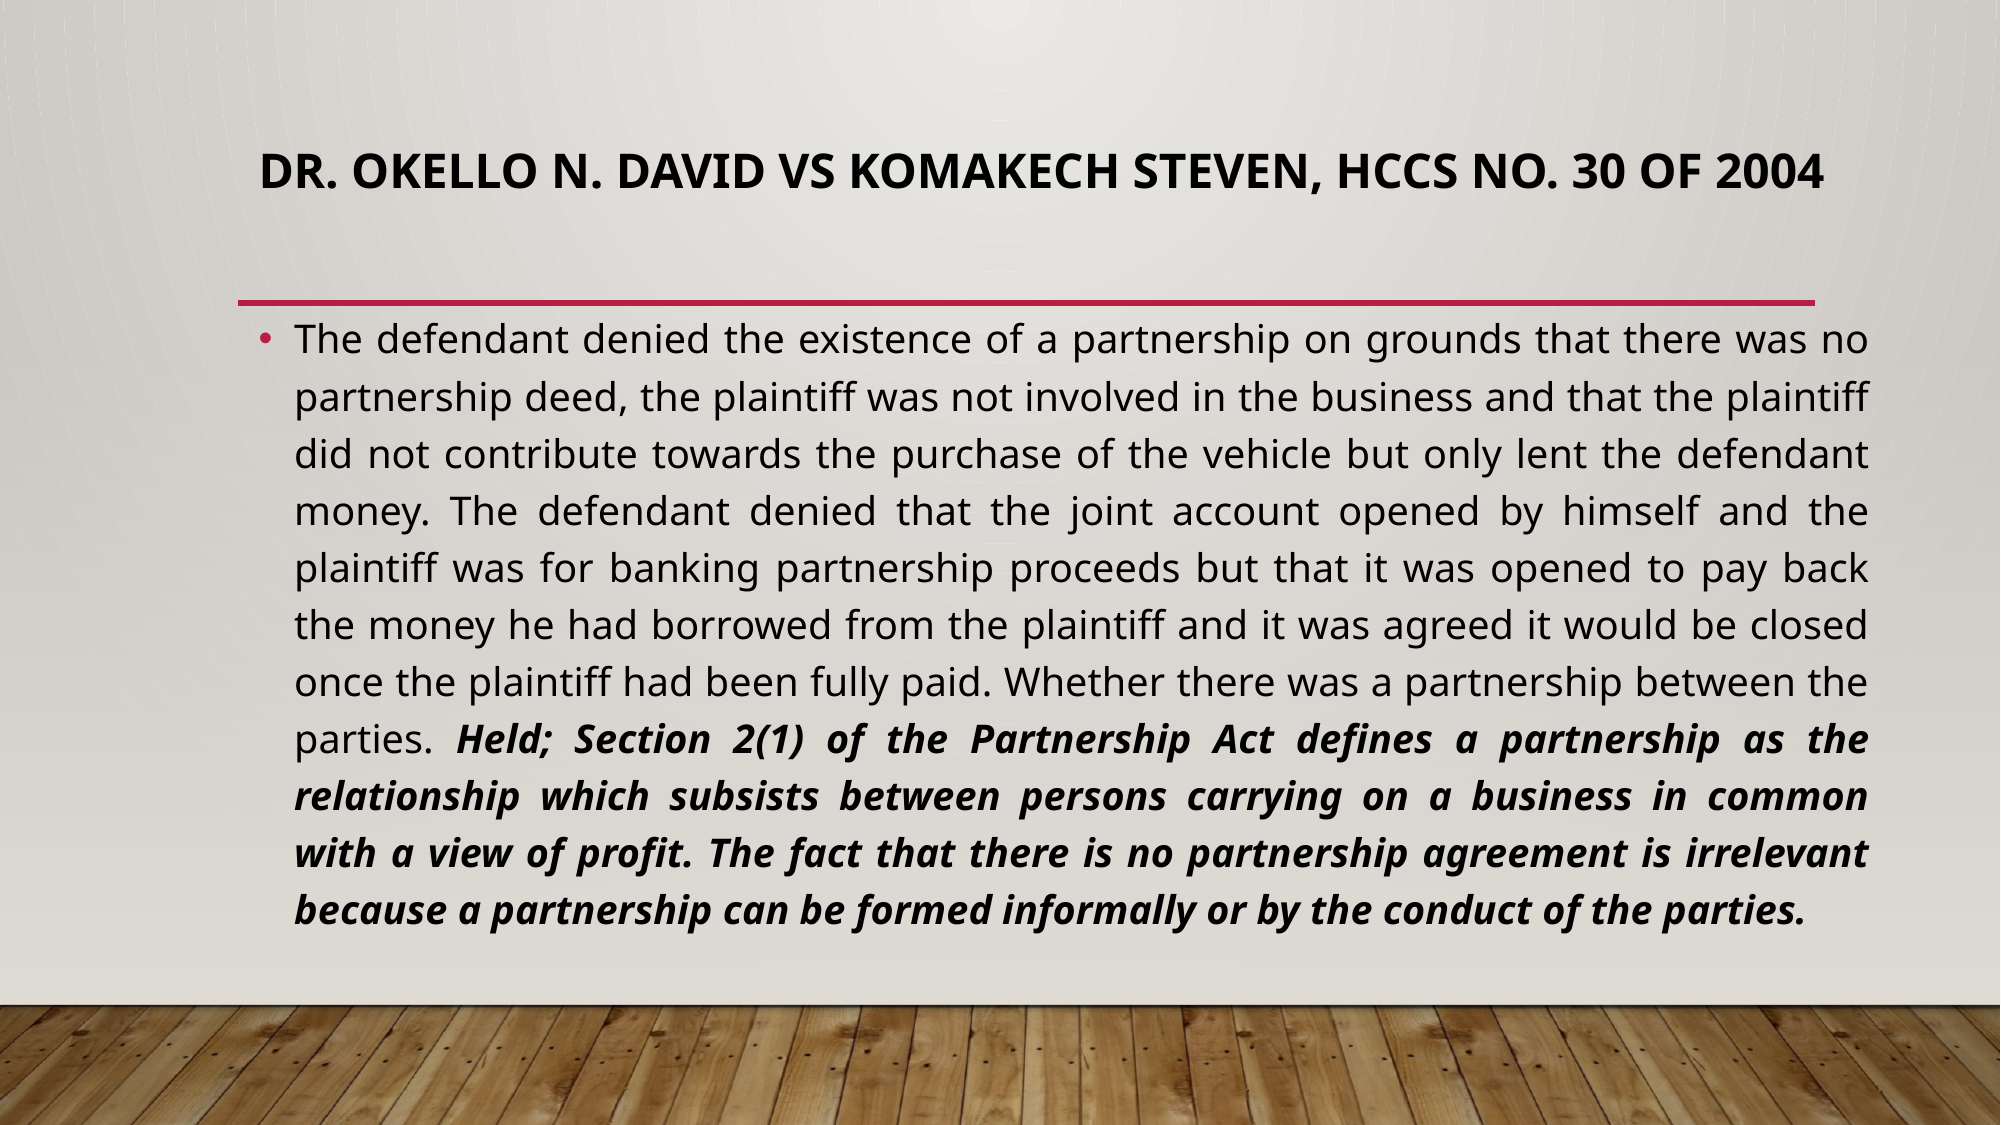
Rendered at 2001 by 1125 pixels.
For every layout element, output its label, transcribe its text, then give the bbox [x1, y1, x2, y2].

list The defendant denied the existence of a partnership on grounds that there was no partnership deed, the plaintiff was not involved in the business and that the plaintiff did not contribute towards the purchase of the vehicle but only lent the defendant money. The defendant denied that the joint account opened by himself and the plaintiff was for banking partnership proceeds but that it was opened to pay back the money he had borrowed from the plaintiff and it was agreed it would be closed once the plaintiff had been fully paid. Whether there was a partnership between the parties. Held; Section 2(1) of the Partnership Act defines a partnership as the relationship which subsists between persons carrying on a business in common with a view of profit. The fact that there is no partnership agreement is irrelevant because a partnership can be formed informally or by the conduct of the parties. [243, 297, 1887, 950]
picture [0, 1005, 2000, 1125]
title Dr. Okello N. David Vs Komakech Steven, HCCS No. 30 Of 2004 [243, 139, 1887, 297]
